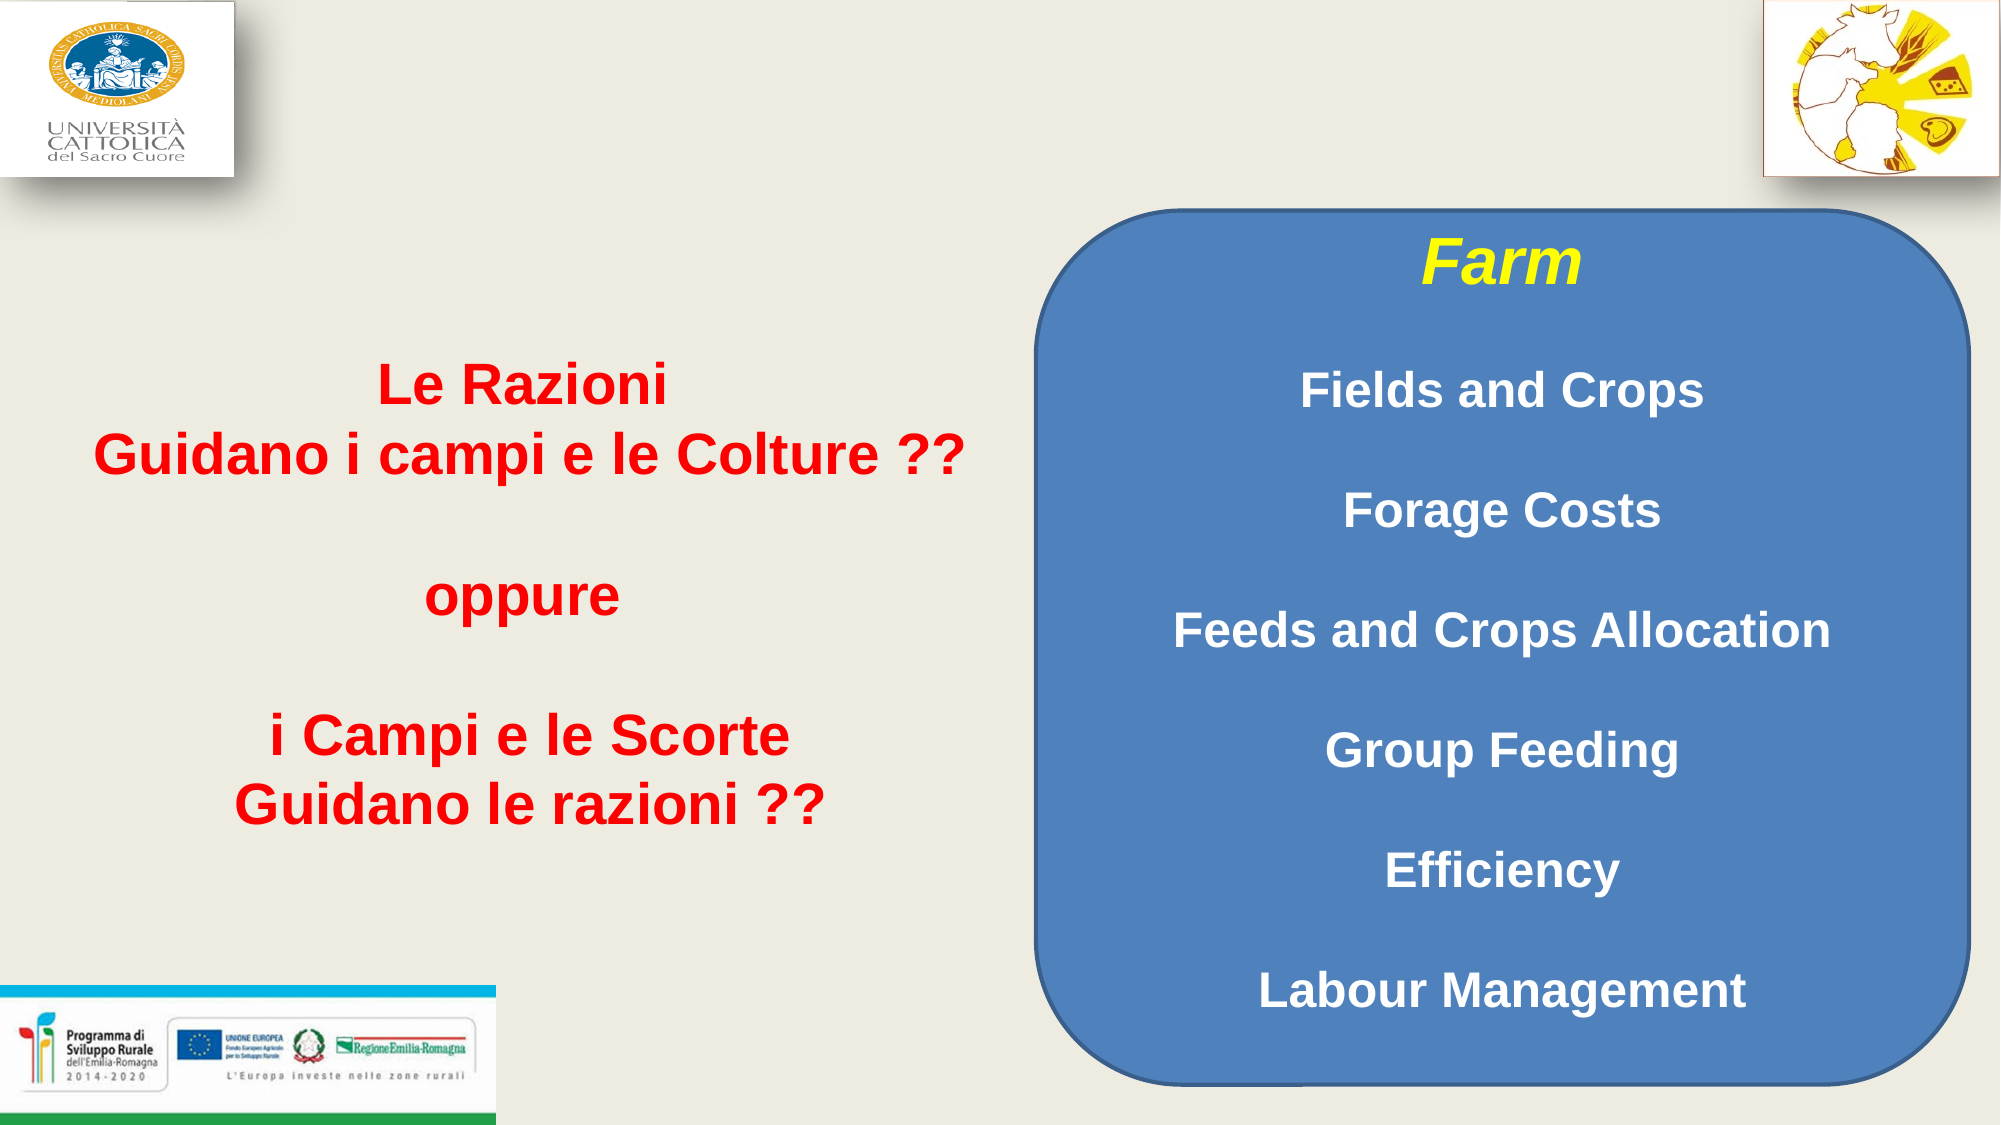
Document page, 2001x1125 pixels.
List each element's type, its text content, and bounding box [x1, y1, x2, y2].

text_box Farm Fields and Crops Forage Costs Feeds and Crops Allocation Group Feeding Efficiency Labour Management [1033, 208, 1972, 1087]
picture [1763, 0, 2000, 177]
picture [0, 997, 496, 1125]
title Le Razioni Guidano i campi e le Colture ?? oppure i Campi e le Scorte Guidano le razioni ?? [28, 244, 1017, 939]
picture [0, 0, 237, 177]
